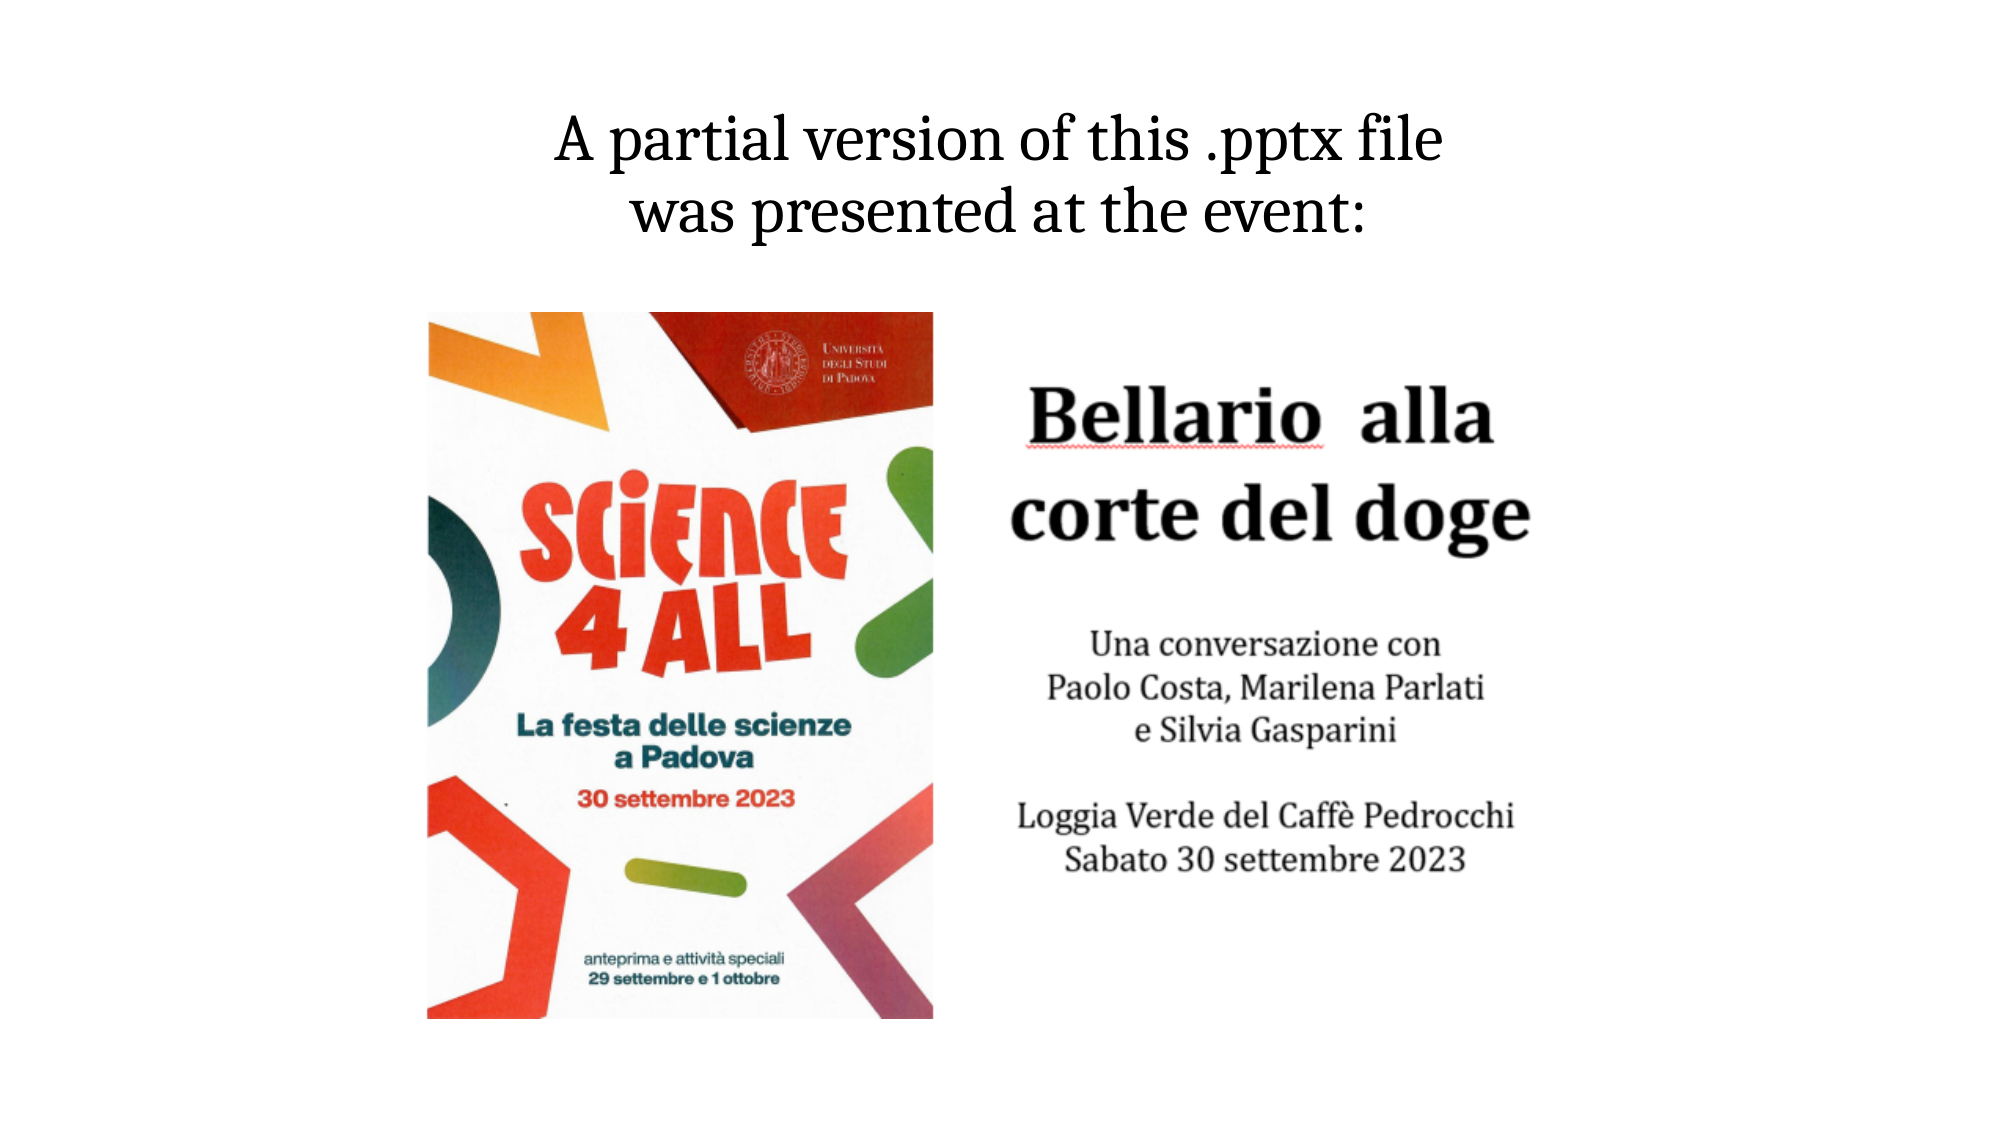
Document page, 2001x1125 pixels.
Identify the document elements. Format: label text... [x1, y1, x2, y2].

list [341, 312, 1598, 1019]
title A partial version of this .pptx file was presented at the event: [137, 65, 1863, 284]
